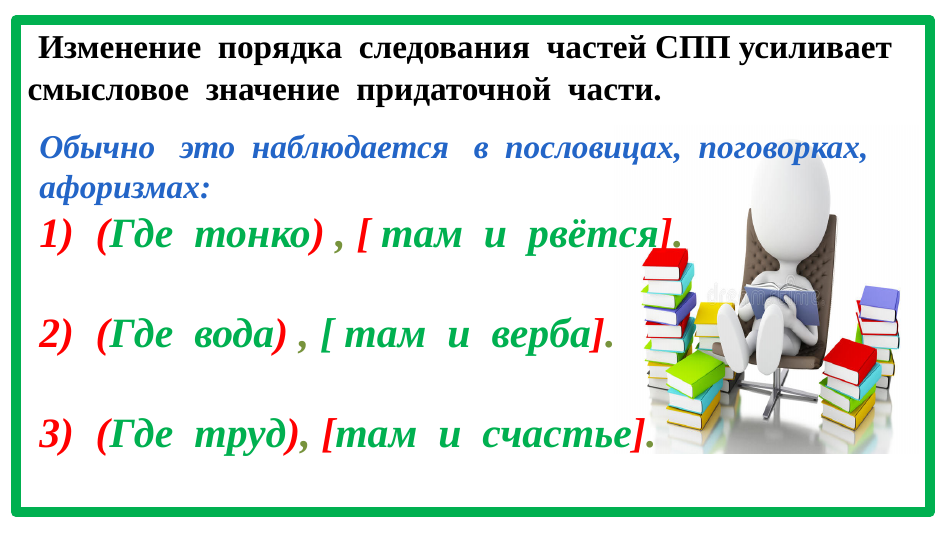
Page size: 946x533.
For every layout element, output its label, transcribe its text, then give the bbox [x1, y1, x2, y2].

title Изменение порядка следования частей СПП усиливает смысловое значение придаточной части. [27, 16, 946, 108]
picture [613, 125, 919, 454]
text_box [14, 18, 932, 514]
